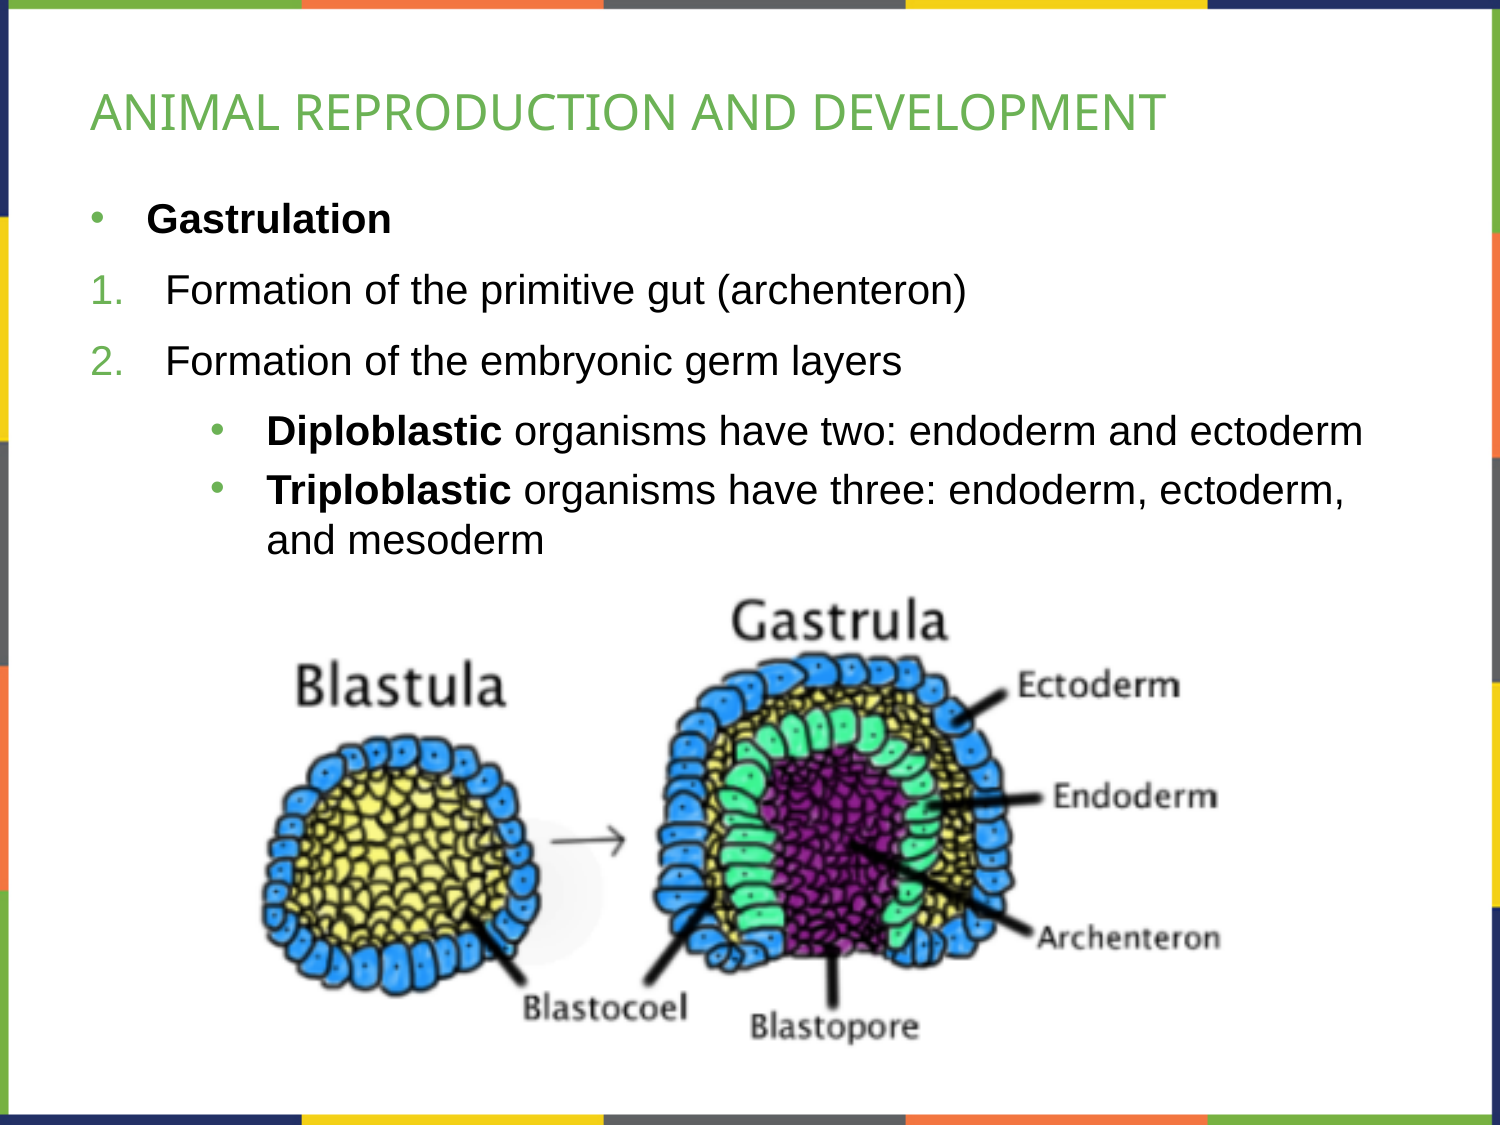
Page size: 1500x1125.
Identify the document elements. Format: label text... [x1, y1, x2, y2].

list Gastrulation Formation of the primitive gut (archenteron) Formation of the embryonic germ layers Diploblastic organisms have two: endoderm and ectoderm Triploblastic organisms have three: endoderm, ectoderm, and mesoderm [75, 184, 1398, 1050]
title ANIMAL REPRODUCTION AND DEVELOPMENT [75, 39, 1398, 148]
picture [0, 0, 1500, 1125]
